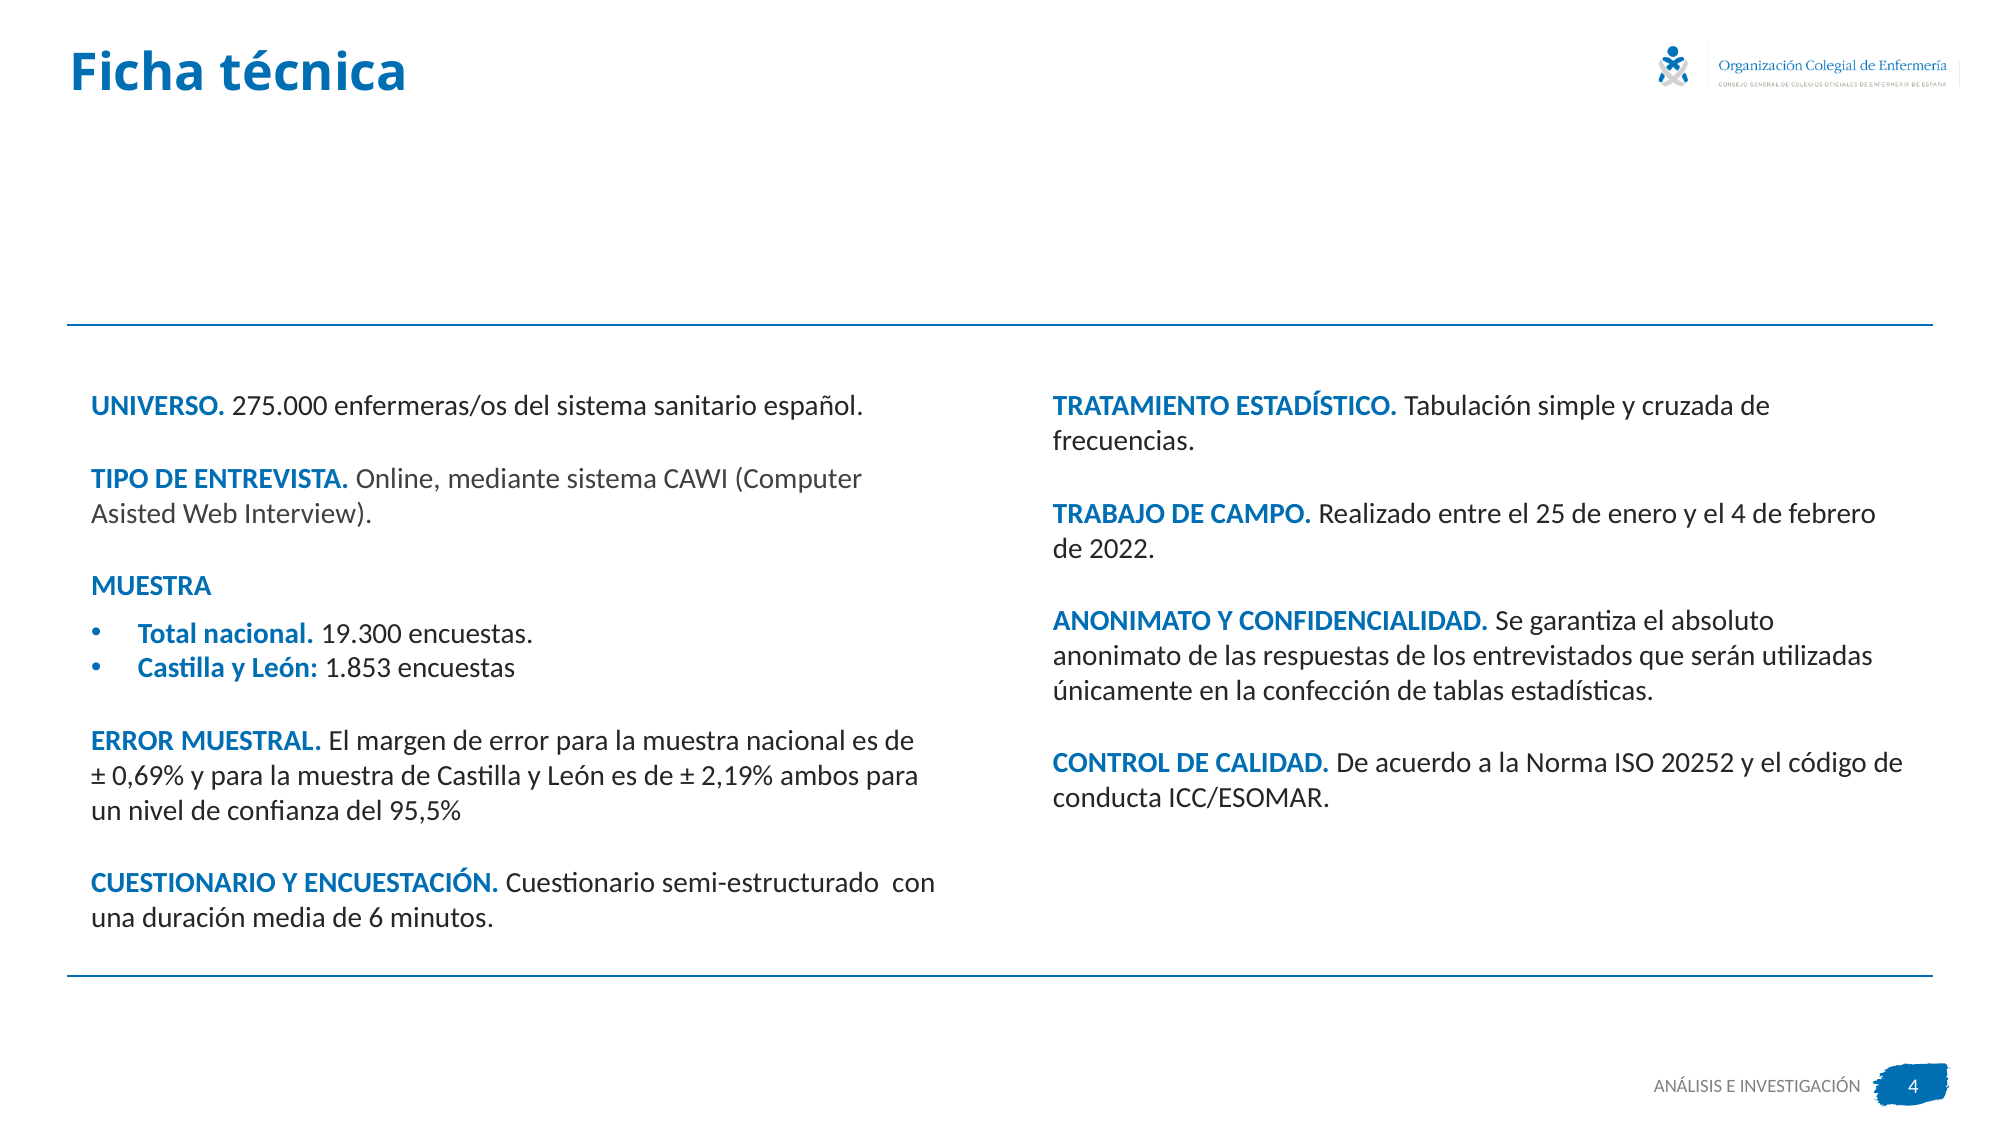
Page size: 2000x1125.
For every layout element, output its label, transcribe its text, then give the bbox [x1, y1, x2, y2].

text_box UNIVERSO. 275.000 enfermeras/os del sistema sanitario español. TIPO DE ENTREVISTA. Online, mediante sistema CAWI (Computer Asisted Web Interview). MUESTRA Total nacional. 19.300 encuestas. Castilla y León: 1.853 encuestas ERROR MUESTRAL. El margen de error para la muestra nacional es de ± 0,69% y para la muestra de Castilla y León es de ± 2,19% ambos para un nivel de confianza del 95,5% CUESTIONARIO Y ENCUESTACIÓN. Cuestionario semi-estructurado con una duración media de 6 minutos. [75, 379, 962, 942]
slide_number 4 [1883, 1067, 1943, 1103]
title Ficha técnica [54, 30, 1653, 110]
picture [1653, 40, 1967, 96]
text_box TRATAMIENTO ESTADÍSTICO. Tabulación simple y cruzada de frecuencias. TRABAJO DE CAMPO. Realizado entre el 25 de enero y el 4 de febrero de 2022. ANONIMATO Y CONFIDENCIALIDAD. Se garantiza el absoluto anonimato de las respuestas de los entrevistados que serán utilizadas únicamente en la confección de tablas estadísticas. CONTROL DE CALIDAD. De acuerdo a la Norma ISO 20252 y el código de conducta ICC/ESOMAR. [1037, 379, 1924, 822]
